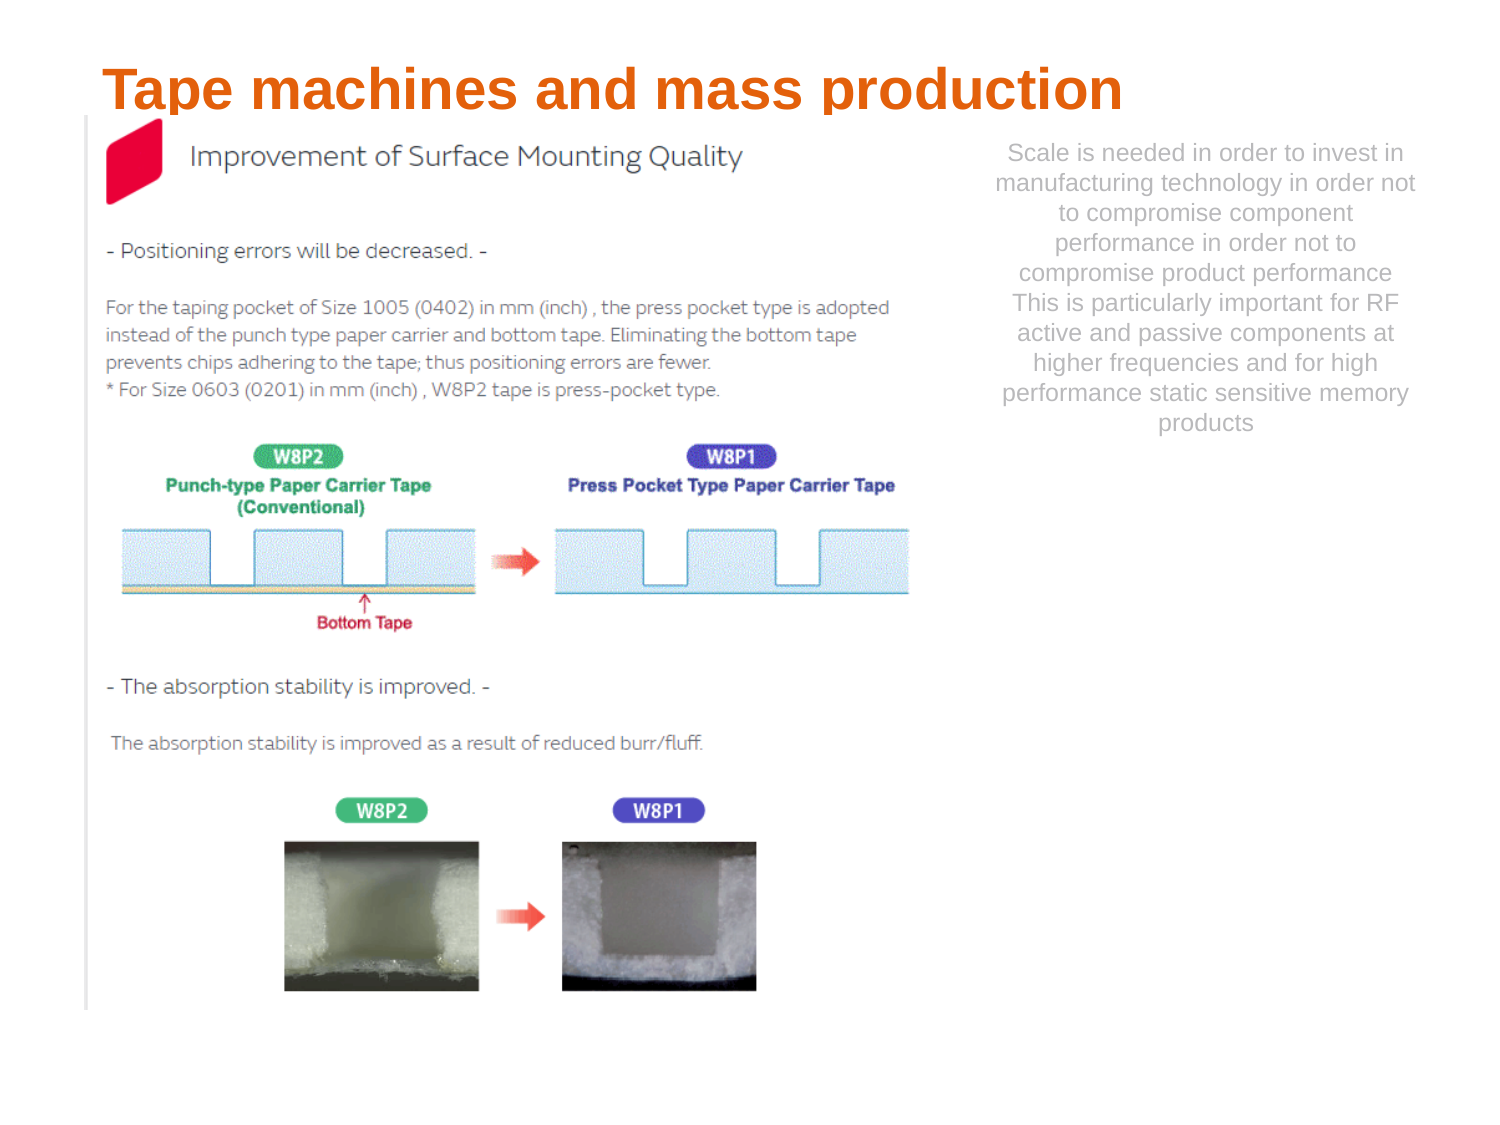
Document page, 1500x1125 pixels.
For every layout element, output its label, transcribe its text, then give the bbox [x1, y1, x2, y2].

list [83, 115, 952, 1011]
title Tape machines and mass production [87, 27, 1368, 130]
text_box Scale is needed in order to invest in manufacturing technology in order not to compromise component performance in order not to compromise product performance This is particularly important for RF active and passive components at higher frequencies and for high performance static sensitive memory products [978, 129, 1434, 444]
